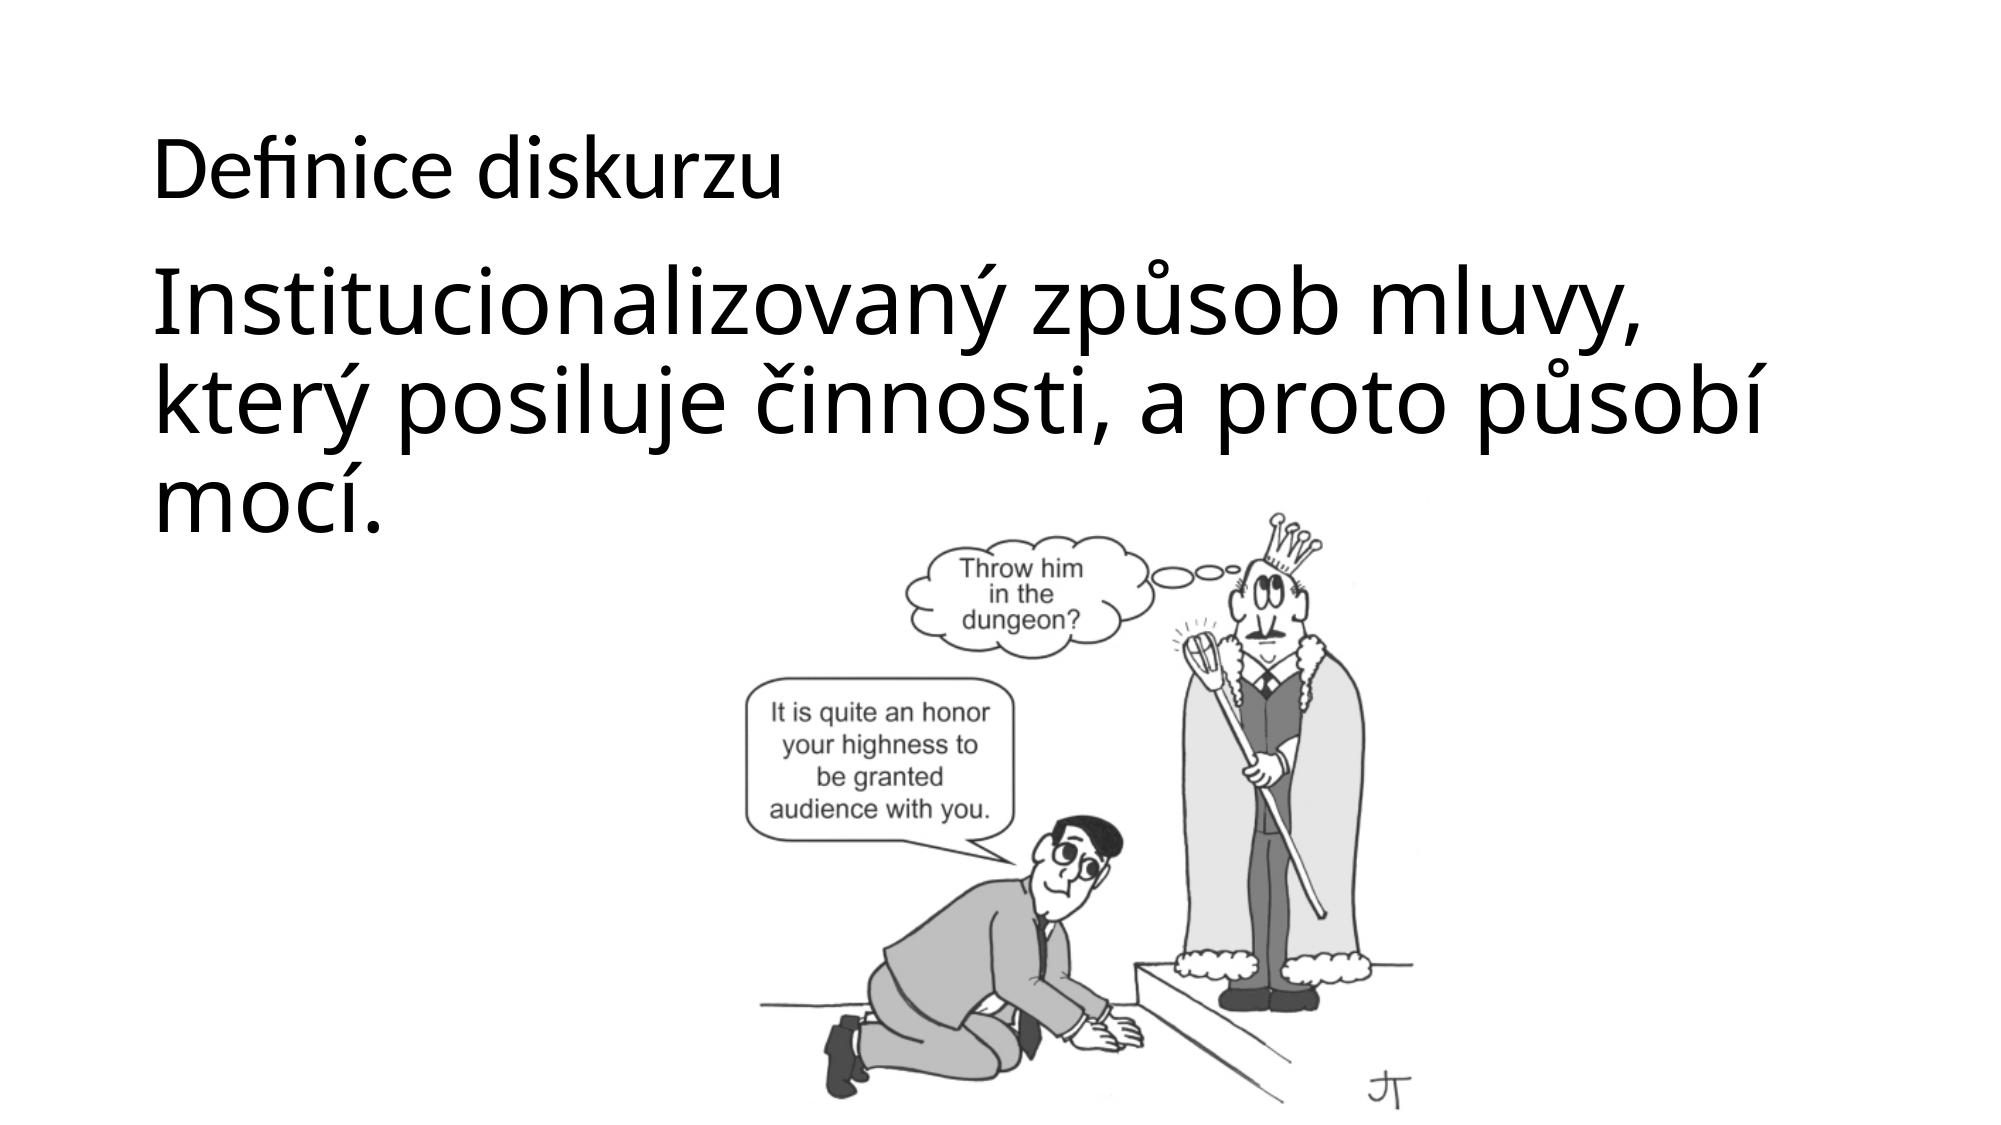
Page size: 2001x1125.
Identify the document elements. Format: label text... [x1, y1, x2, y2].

picture [723, 491, 1433, 1125]
list Institucionalizovaný způsob mluvy, který posiluje činnosti, a proto působí mocí. [137, 247, 1863, 1014]
title Definice diskurzu [137, 59, 1863, 247]
